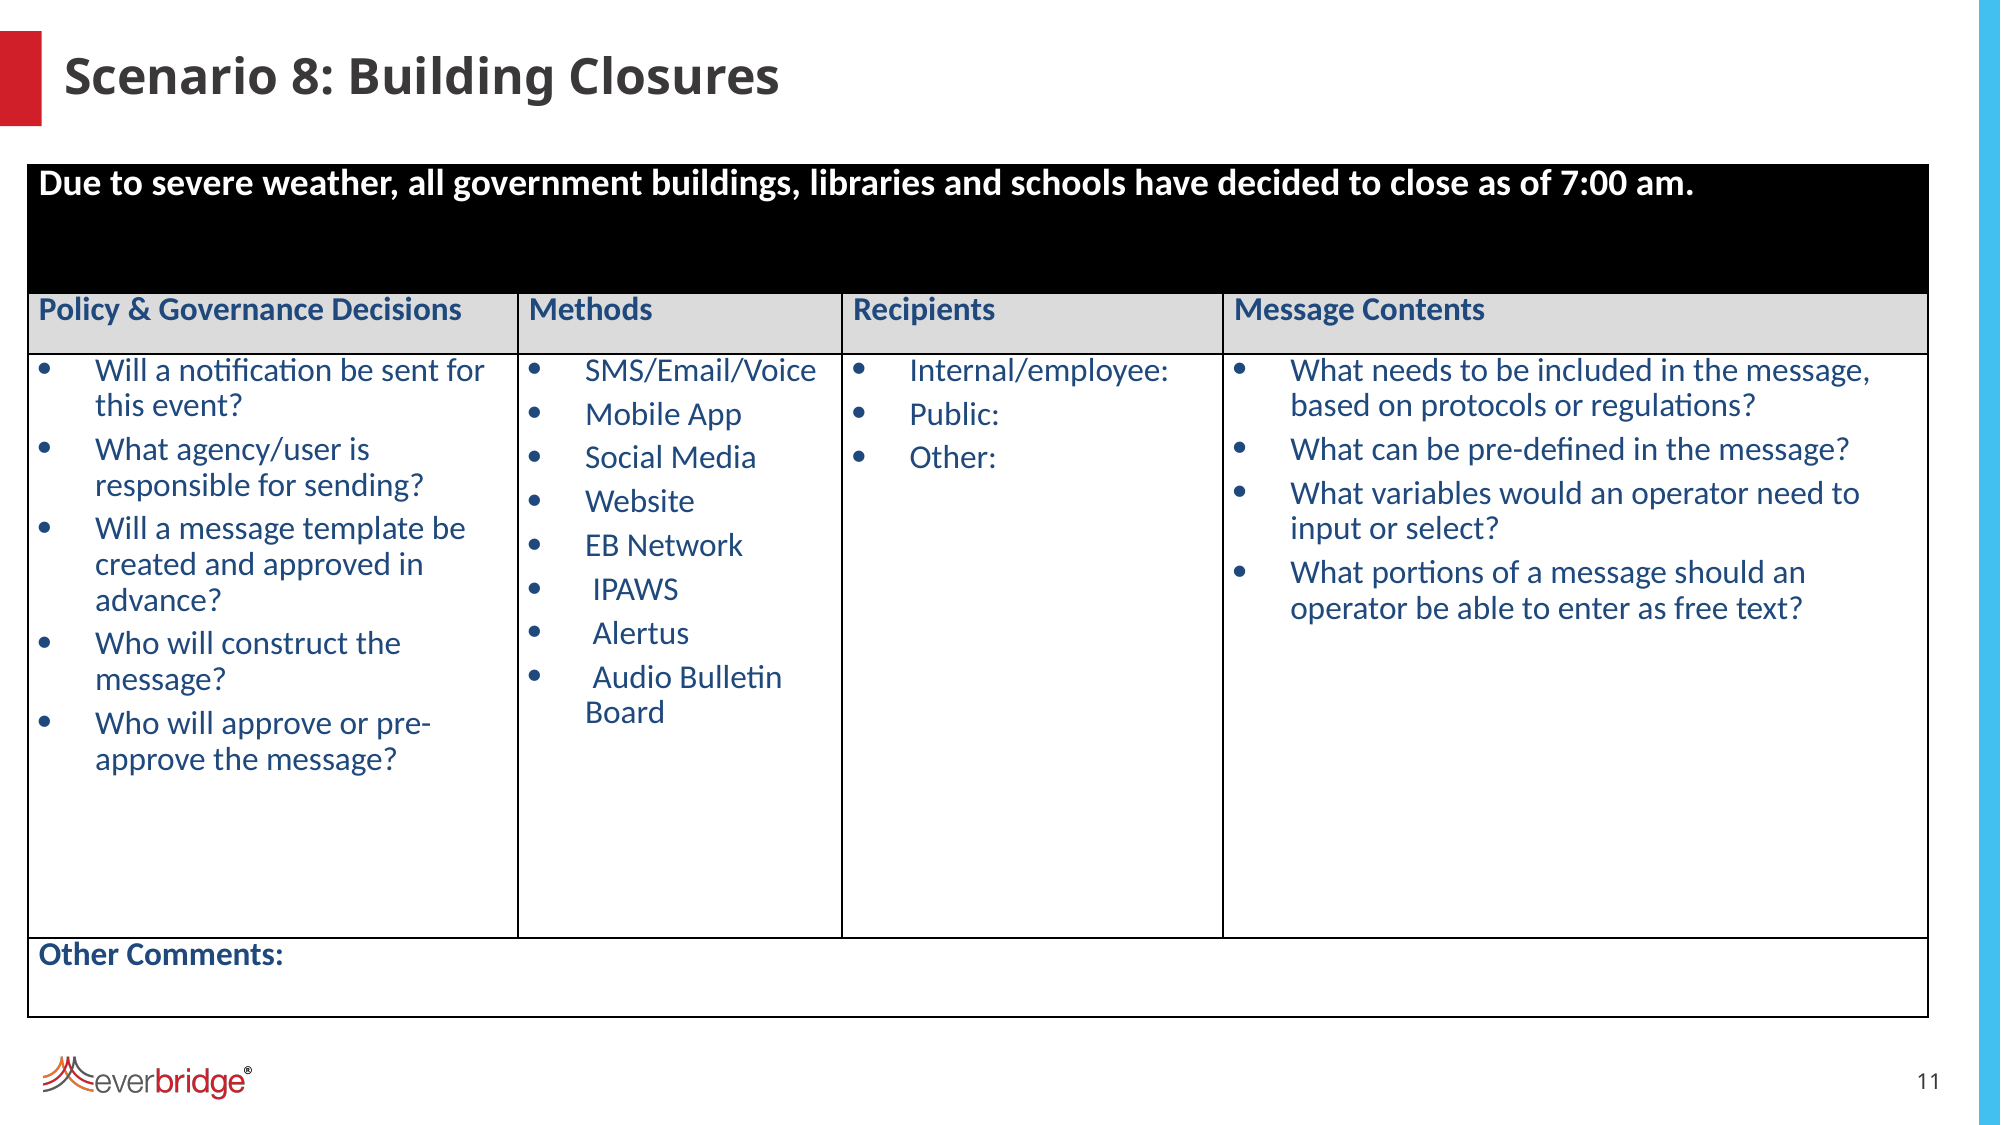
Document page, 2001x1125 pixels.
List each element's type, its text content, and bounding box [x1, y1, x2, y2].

table_cell Message Contents [1224, 294, 1927, 353]
table_cell Internal/employee: Public: Other: [843, 355, 1222, 937]
table_cell Methods [519, 294, 841, 353]
table_cell Policy & Governance Decisions [29, 294, 517, 353]
picture [42, 1055, 253, 1101]
table_cell SMS/Email/Voice Mobile App Social Media Website EB Network IPAWS Alertus Audio Bulletin Board [519, 355, 841, 937]
table_cell Other Comments: [29, 939, 1927, 1016]
table_header Due to severe weather, all government buildings, libraries and schools have decided to close as of 7:00 am. [29, 166, 1927, 292]
list Scenario 8: Building Closures [41, 31, 1942, 126]
table_cell What needs to be included in the message, based on protocols or regulations? What can be pre-defined in the message? What variables would an operator need to input or select? What portions of a message should an operator be able to enter as free text? [1224, 355, 1927, 937]
table_cell Will a notification be sent for this event? What agency/user is responsible for sending? Will a message template be created and approved in advance? Who will construct the message? Who will approve or pre-approve the message? [29, 355, 517, 937]
table_cell Recipients [843, 294, 1222, 353]
